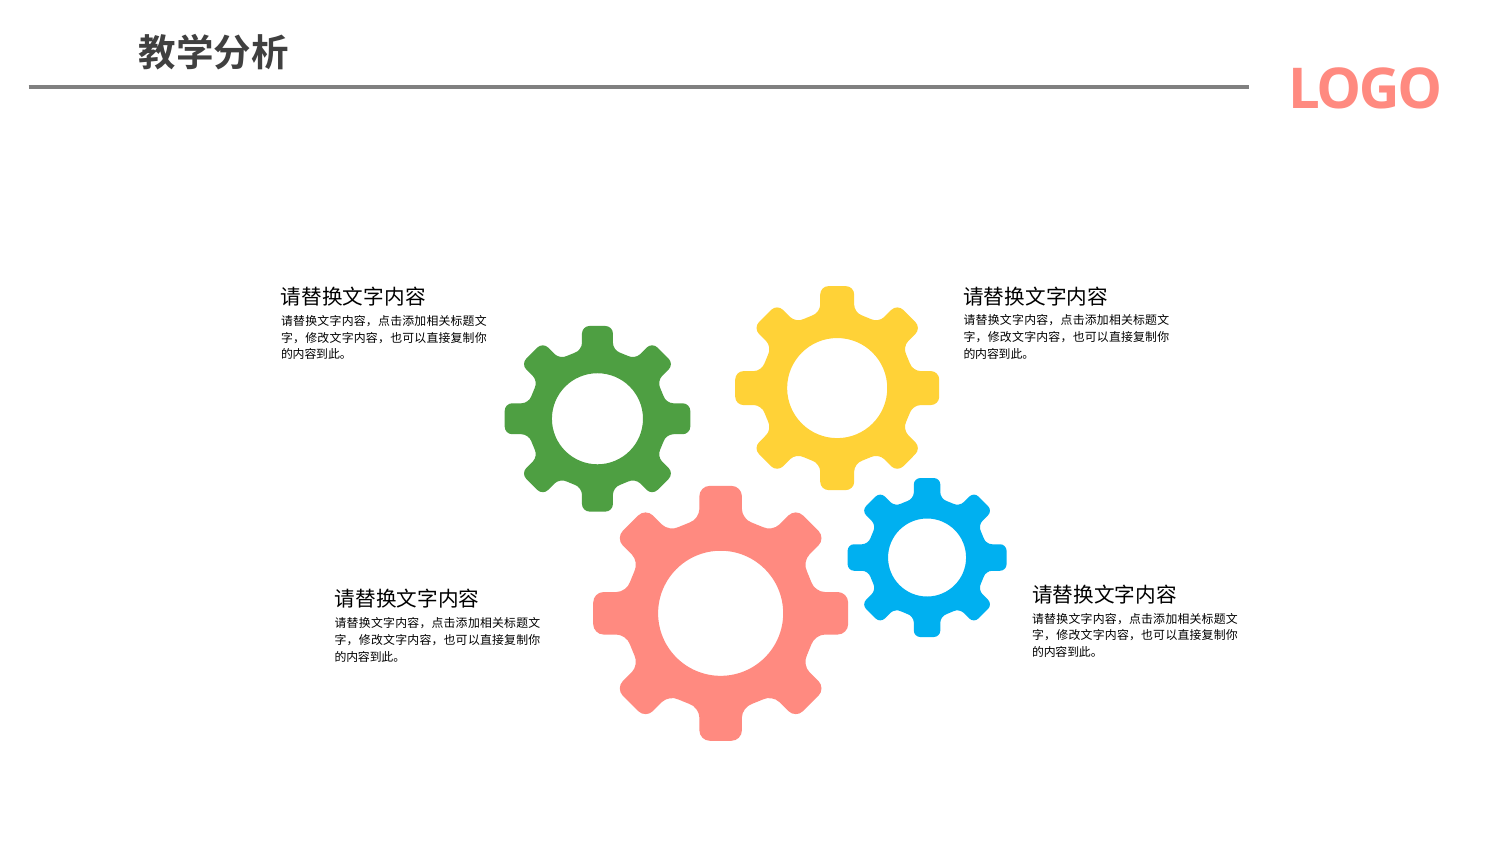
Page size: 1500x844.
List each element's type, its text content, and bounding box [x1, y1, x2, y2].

text_box 请替换文字内容 [266, 271, 491, 303]
text_box [593, 485, 849, 741]
text_box [735, 286, 940, 491]
text_box 请替换文字内容，点击添加相关标题文字，修改文字内容，也可以直接复制你的内容到此。 [266, 303, 502, 372]
text_box 请替换文字内容 [319, 573, 545, 605]
text_box 请替换文字内容，点击添加相关标题文字，修改文字内容，也可以直接复制你的内容到此。 [319, 605, 556, 674]
text_box 教学分析 [11, 21, 416, 81]
text_box 请替换文字内容 [948, 271, 1174, 303]
text_box 请替换文字内容，点击添加相关标题文字，修改文字内容，也可以直接复制你的内容到此。 [1017, 601, 1253, 670]
text_box [847, 478, 1007, 638]
text_box 请替换文字内容，点击添加相关标题文字，修改文字内容，也可以直接复制你的内容到此。 [948, 303, 1184, 372]
text_box LOGO [1273, 45, 1483, 128]
text_box 请替换文字内容 [1017, 569, 1242, 601]
text_box [504, 325, 691, 512]
